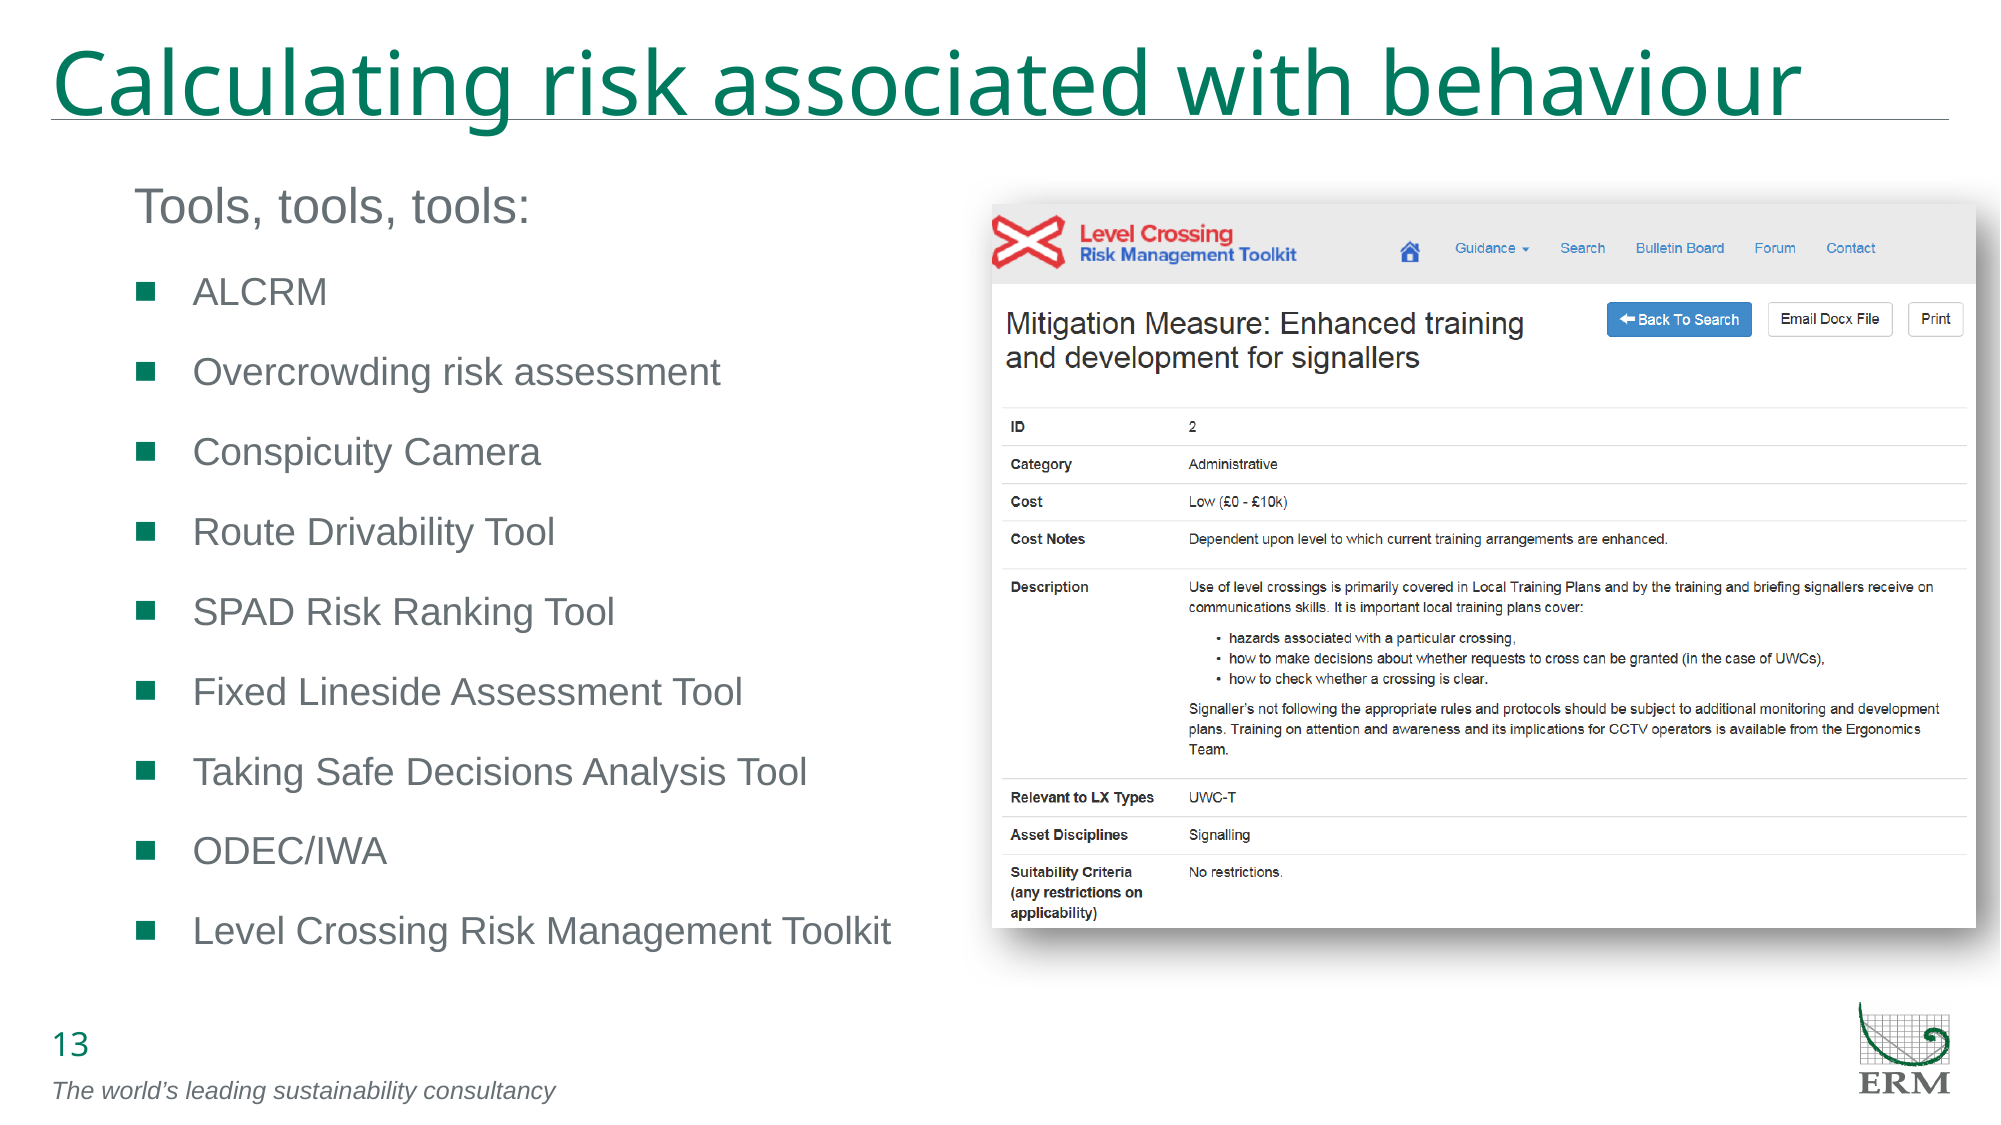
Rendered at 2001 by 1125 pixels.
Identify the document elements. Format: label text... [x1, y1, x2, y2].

picture [992, 204, 1976, 928]
title Calculating risk associated with behaviour [51, 26, 1950, 118]
list Tools, tools, tools: ALCRM Overcrowding risk assessment Conspicuity Camera Route Drivability Tool SPAD Risk Ranking Tool Fixed Lineside Assessment Tool Taking Safe Decisions Analysis Tool ODEC/IWA Level Crossing Risk Management Toolkit [134, 173, 1950, 959]
slide_number 13 [51, 1006, 284, 1069]
picture [1857, 1001, 1952, 1095]
